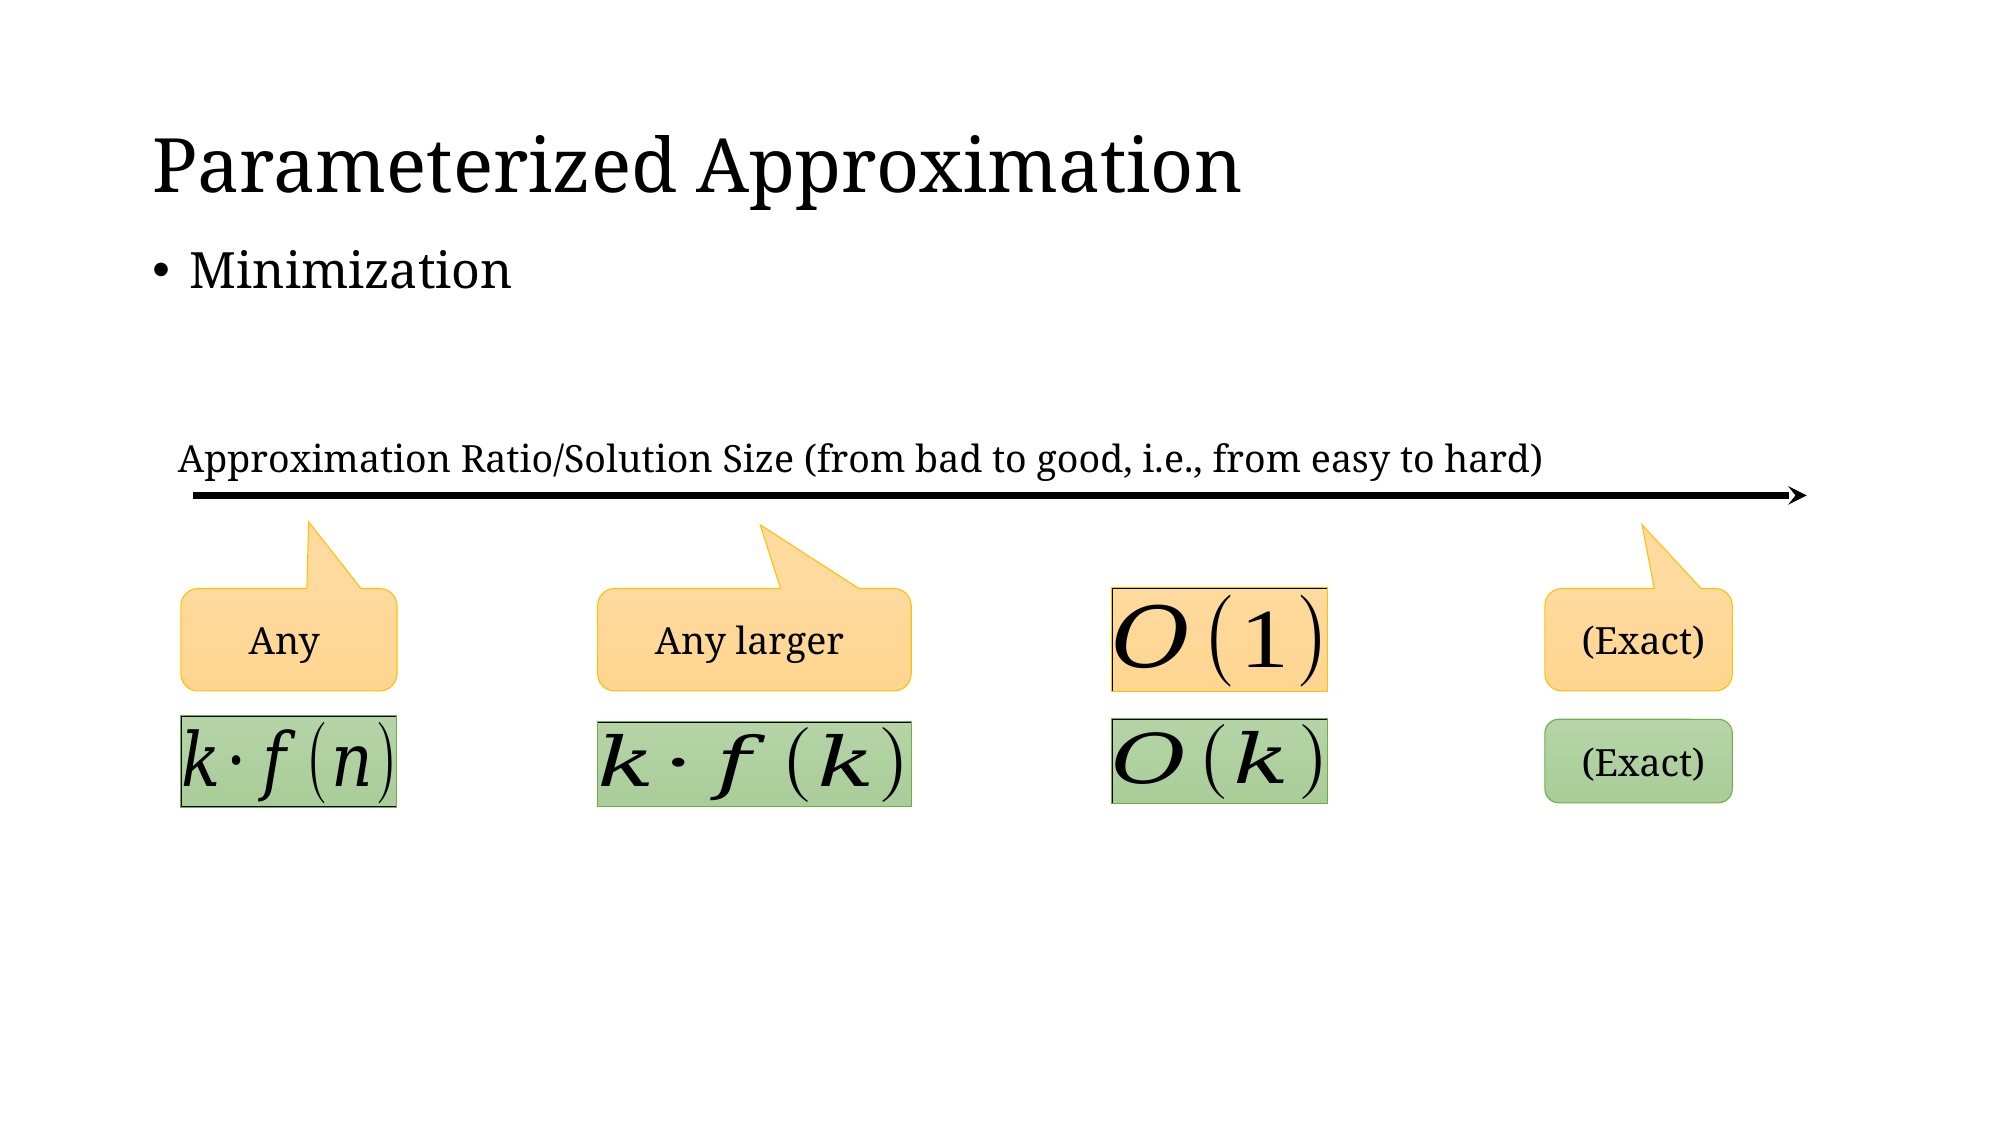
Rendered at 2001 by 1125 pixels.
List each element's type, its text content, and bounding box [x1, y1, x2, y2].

text_box Approximation Ratio/Solution Size (from bad to good, i.e., from easy to hard) [163, 427, 1560, 488]
list Minimization [137, 237, 1863, 1014]
title Parameterized Approximation [137, 59, 1863, 237]
